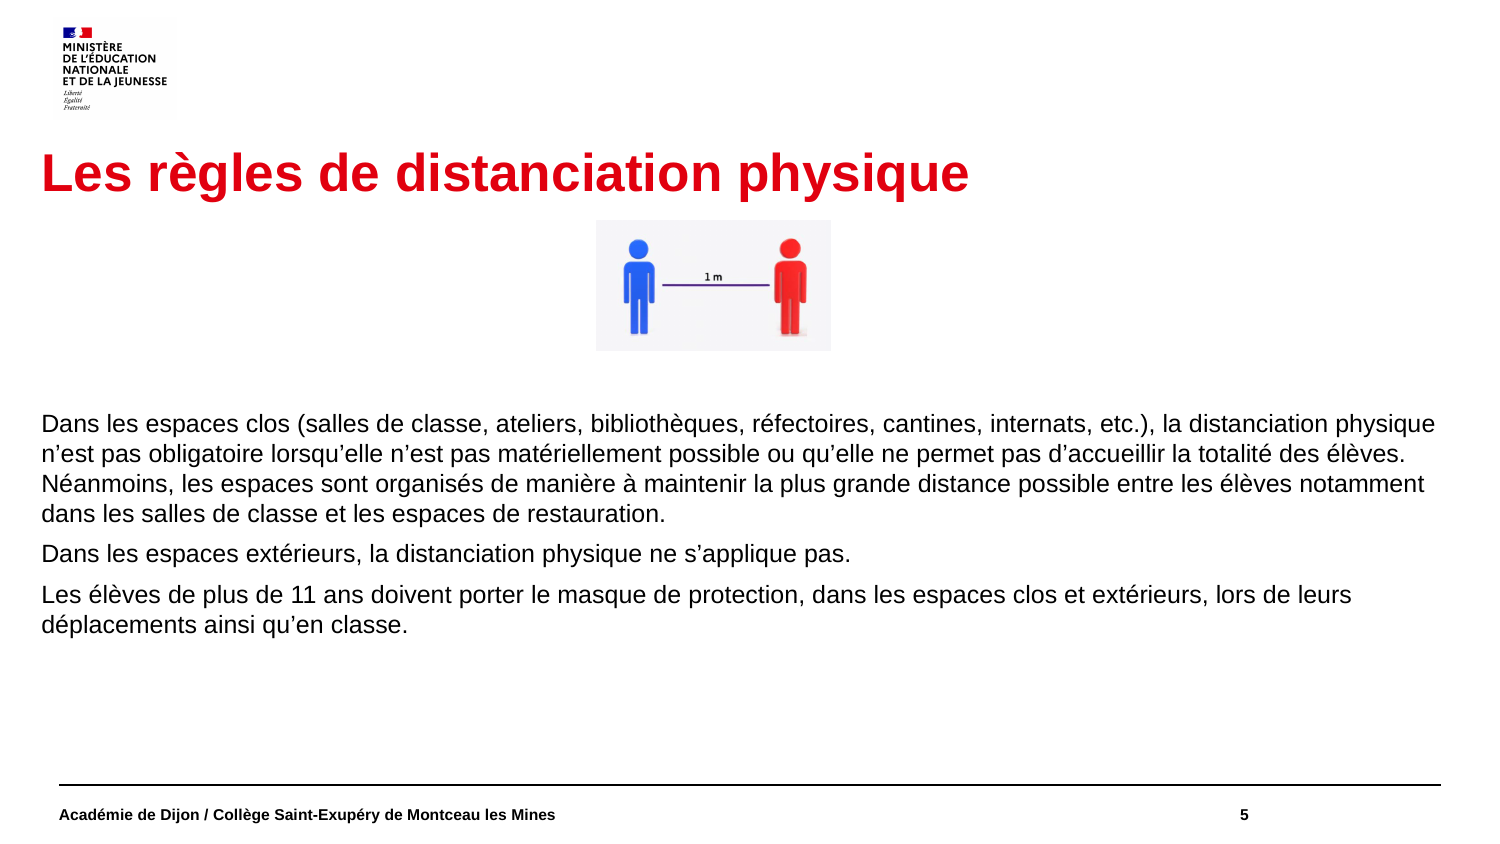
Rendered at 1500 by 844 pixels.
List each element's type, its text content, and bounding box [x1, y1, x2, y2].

list Les règles de distanciation physique Dans les espaces clos (salles de classe, ateliers, bibliothèques, réfectoires, cantines, internats, etc.), la distanciation physique n’est pas obligatoire lorsqu’elle n’est pas matériellement possible ou qu’elle ne permet pas d’accueillir la totalité des élèves. Néanmoins, les espaces sont organisés de manière à maintenir la plus grande distance possible entre les élèves notamment dans les salles de classe et les espaces de restauration. Dans les espaces extérieurs, la distanciation physique ne s’applique pas. Les élèves de plus de 11 ans doivent porter le masque de protection, dans les espaces clos et extérieurs, lors de leurs déplacements ainsi qu’en classe. [41, 138, 1441, 788]
picture [596, 220, 831, 352]
picture [53, 17, 177, 120]
footer Académie de Dijon / Collège Saint-Exupéry de Montceau les Mines [59, 784, 1028, 844]
slide_number 5 [1028, 784, 1249, 844]
